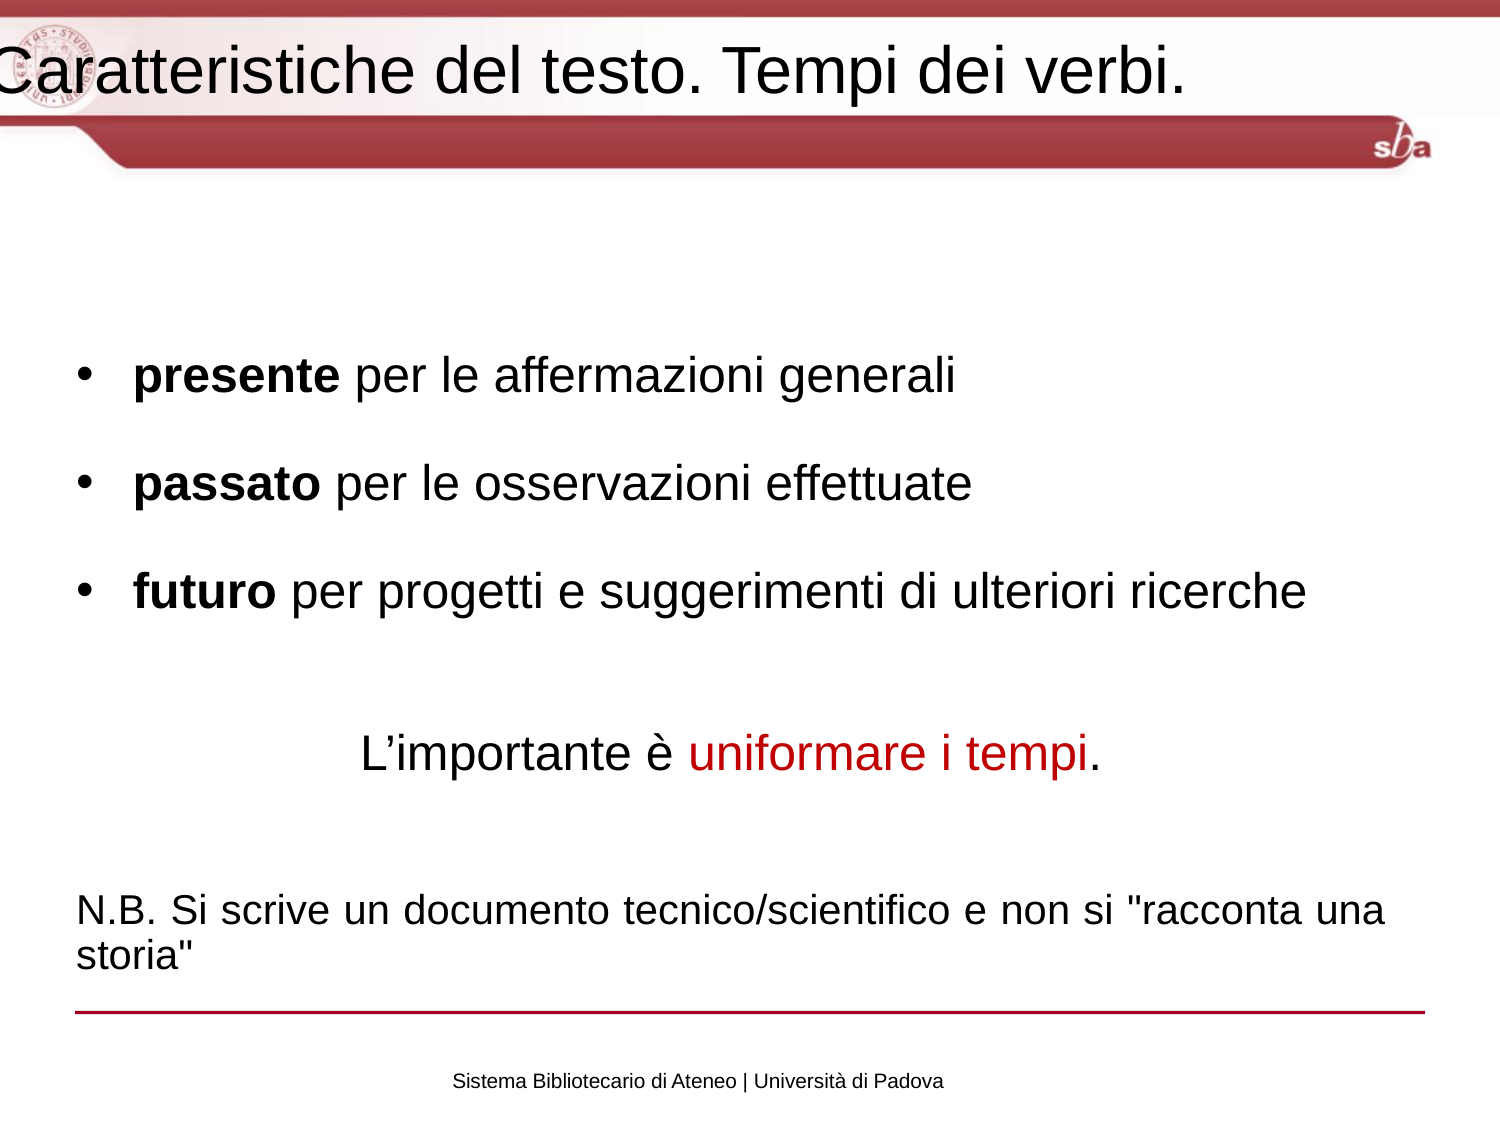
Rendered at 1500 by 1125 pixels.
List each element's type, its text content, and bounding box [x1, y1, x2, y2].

text_box Sistema Bibliotecario di Ateneo | Università di Padova [437, 1025, 1025, 1100]
text_box Caratteristiche del testo. Tempi dei verbi. [0, 19, 1226, 107]
text_box presente per le affermazioni generali passato per le osservazioni effettuate futuro per progetti e suggerimenti di ulteriori ricerche L’importante è uniformare i tempi. N.B. Si scrive un documento tecnico/scientifico e non si "racconta una storia" [61, 228, 1401, 953]
picture [0, 0, 1500, 1125]
